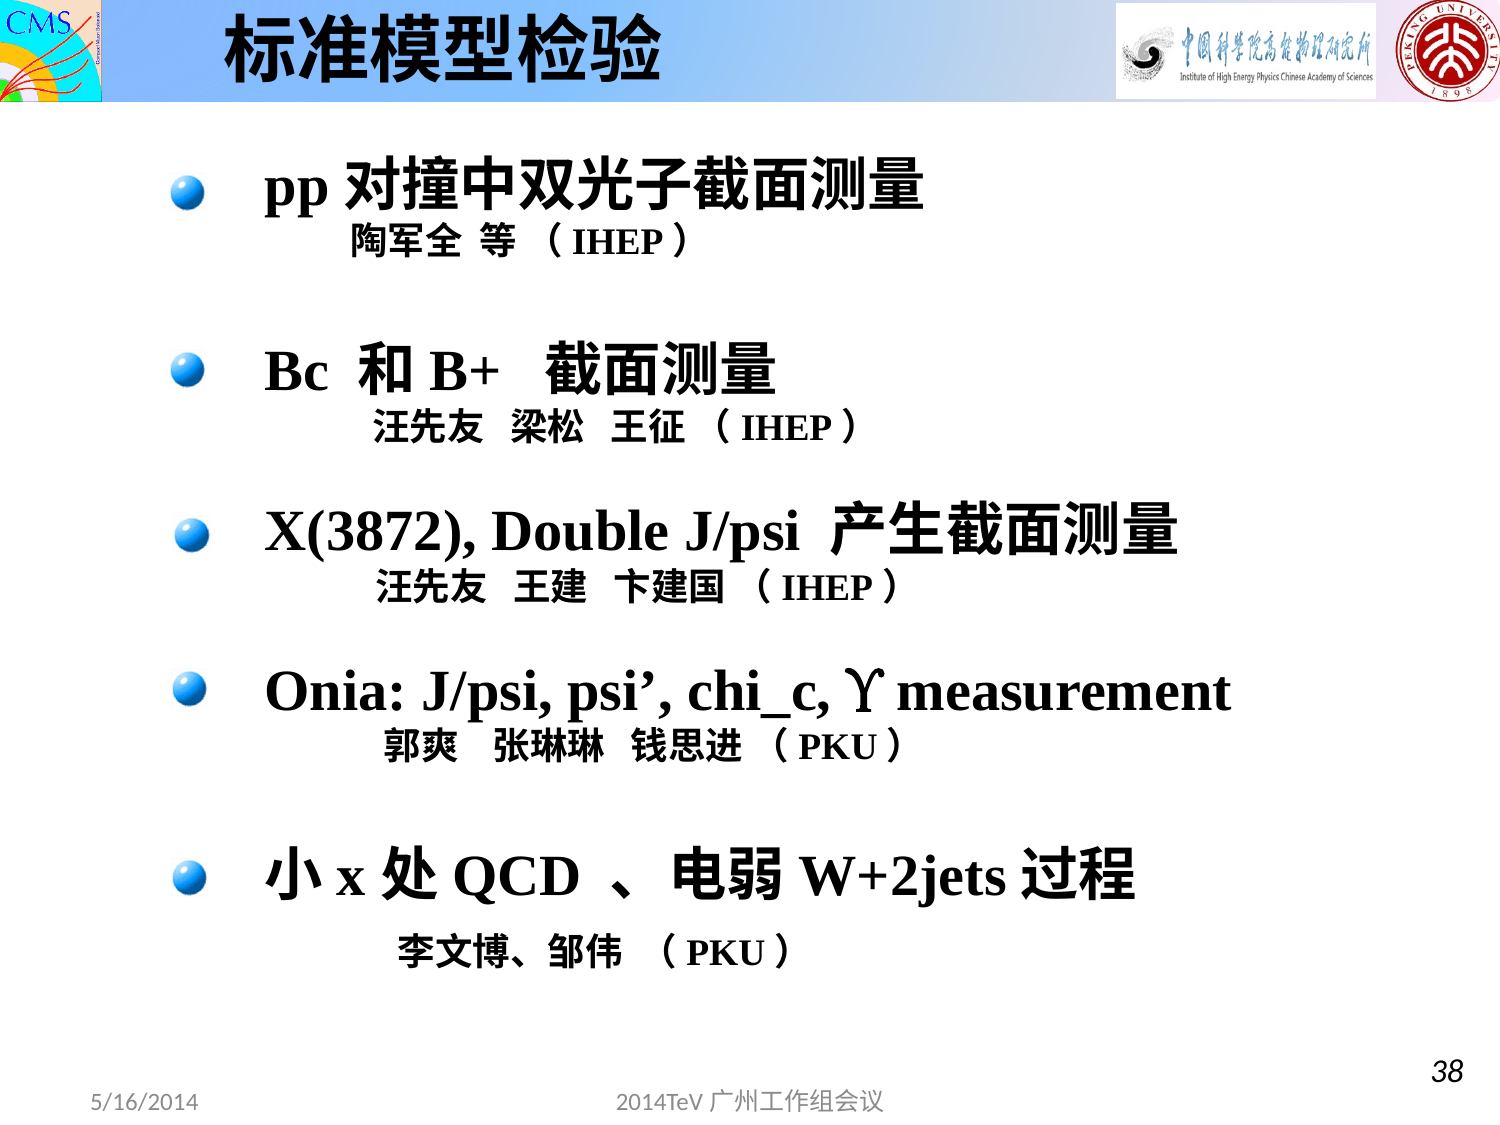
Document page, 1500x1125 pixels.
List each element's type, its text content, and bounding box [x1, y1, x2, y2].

picture [168, 349, 207, 389]
title 标准模型检验 [208, 0, 1211, 99]
picture [0, 0, 1500, 102]
slide_number 38 [1399, 1046, 1495, 1091]
picture [170, 857, 209, 897]
footer 2014TeV广州工作组会议 [512, 1082, 988, 1118]
picture [168, 172, 207, 212]
picture [170, 668, 209, 708]
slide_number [75, 1082, 425, 1118]
picture [172, 515, 211, 555]
text_box pp对撞中双光子截面测量 陶军全 等 （IHEP） Bc 和B+ 截面测量 汪先友 梁松 王征 （IHEP） X(3872), Double J/psi 产生截面测量 汪先友 王建 卞建国 （IHEP） Onia: J/psi, psi’, chi_c,  measurement 郭爽 张琳琳 钱思进 （PKU） 小x处QCD 、电弱W+2jets过程 李文博、邹伟 （PKU） [249, 160, 1400, 964]
